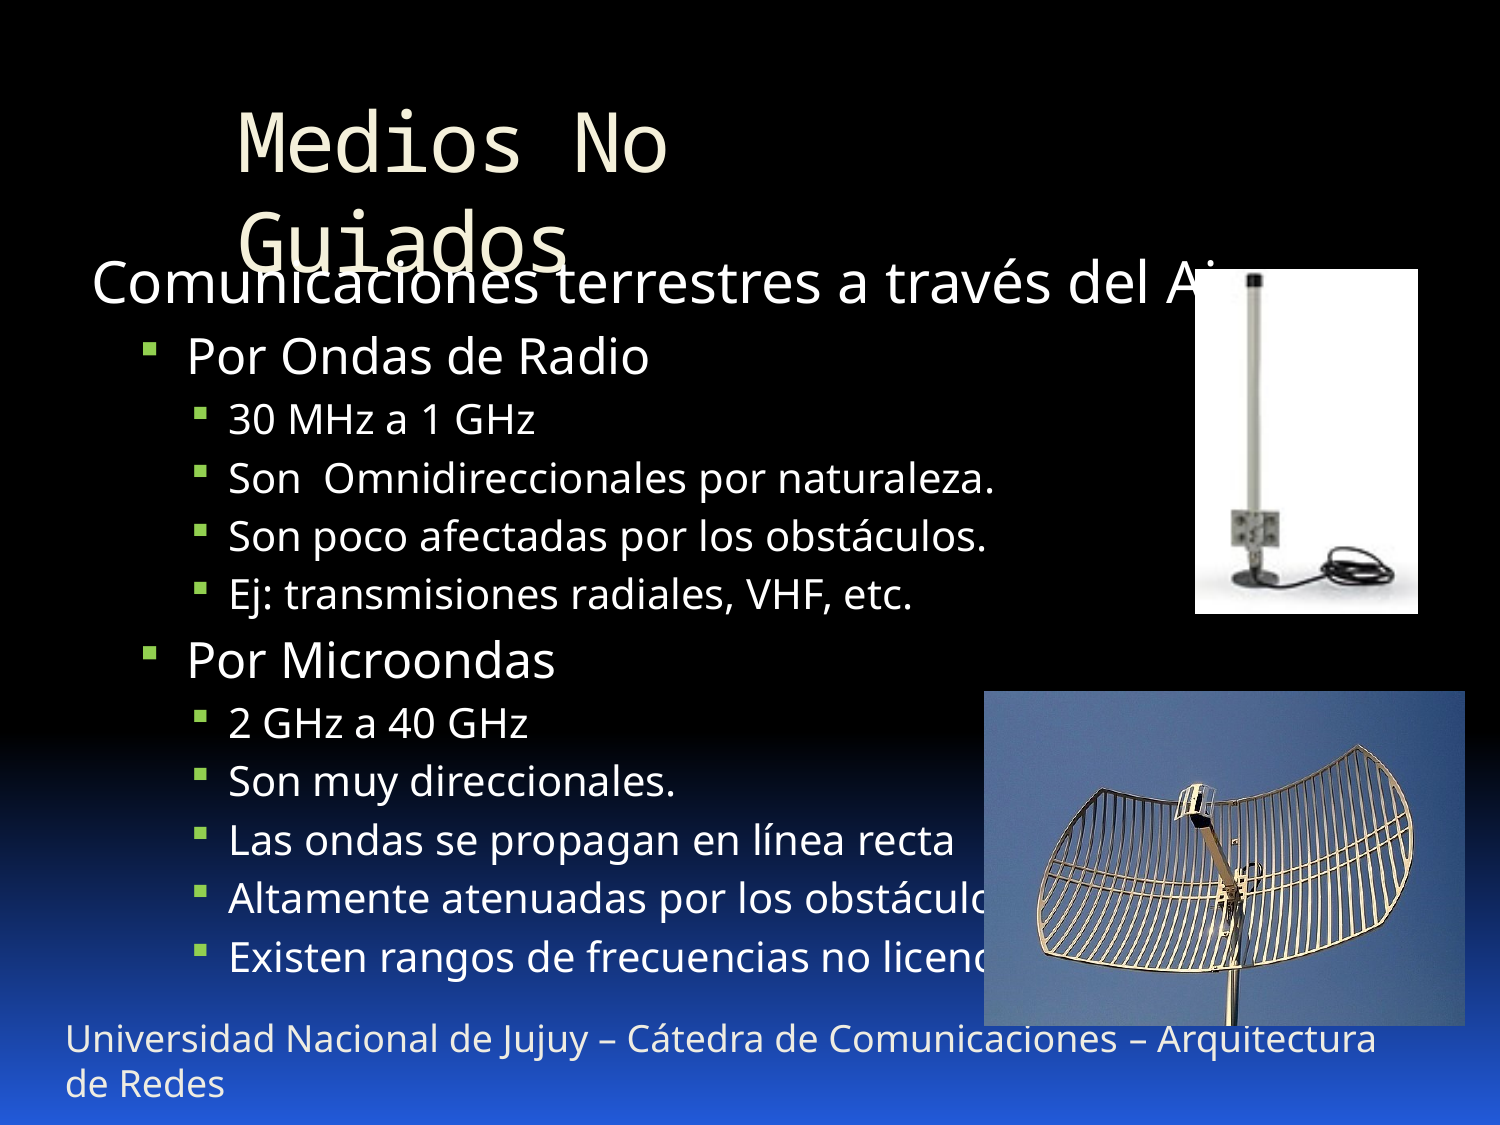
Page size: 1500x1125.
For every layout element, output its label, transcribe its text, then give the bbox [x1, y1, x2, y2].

picture [1195, 269, 1419, 614]
picture [984, 691, 1466, 1026]
list Comunicaciones terrestres a través del Aire Por Ondas de Radio 30 MHz a 1 GHz Son Omnidireccionales por naturaleza. Son poco afectadas por los obstáculos. Ej: transmisiones radiales, VHF, etc. Por Microondas 2 GHz a 40 GHz Son muy direccionales. Las ondas se propagan en línea recta Altamente atenuadas por los obstáculos. Existen rangos de frecuencias no licenciadas. [50, 237, 1372, 1032]
footer Universidad Nacional de Jujuy – Cátedra de Comunicaciones – Arquitectura de Redes [50, 1052, 1438, 1113]
title Medios No Guiados [222, 82, 1008, 209]
